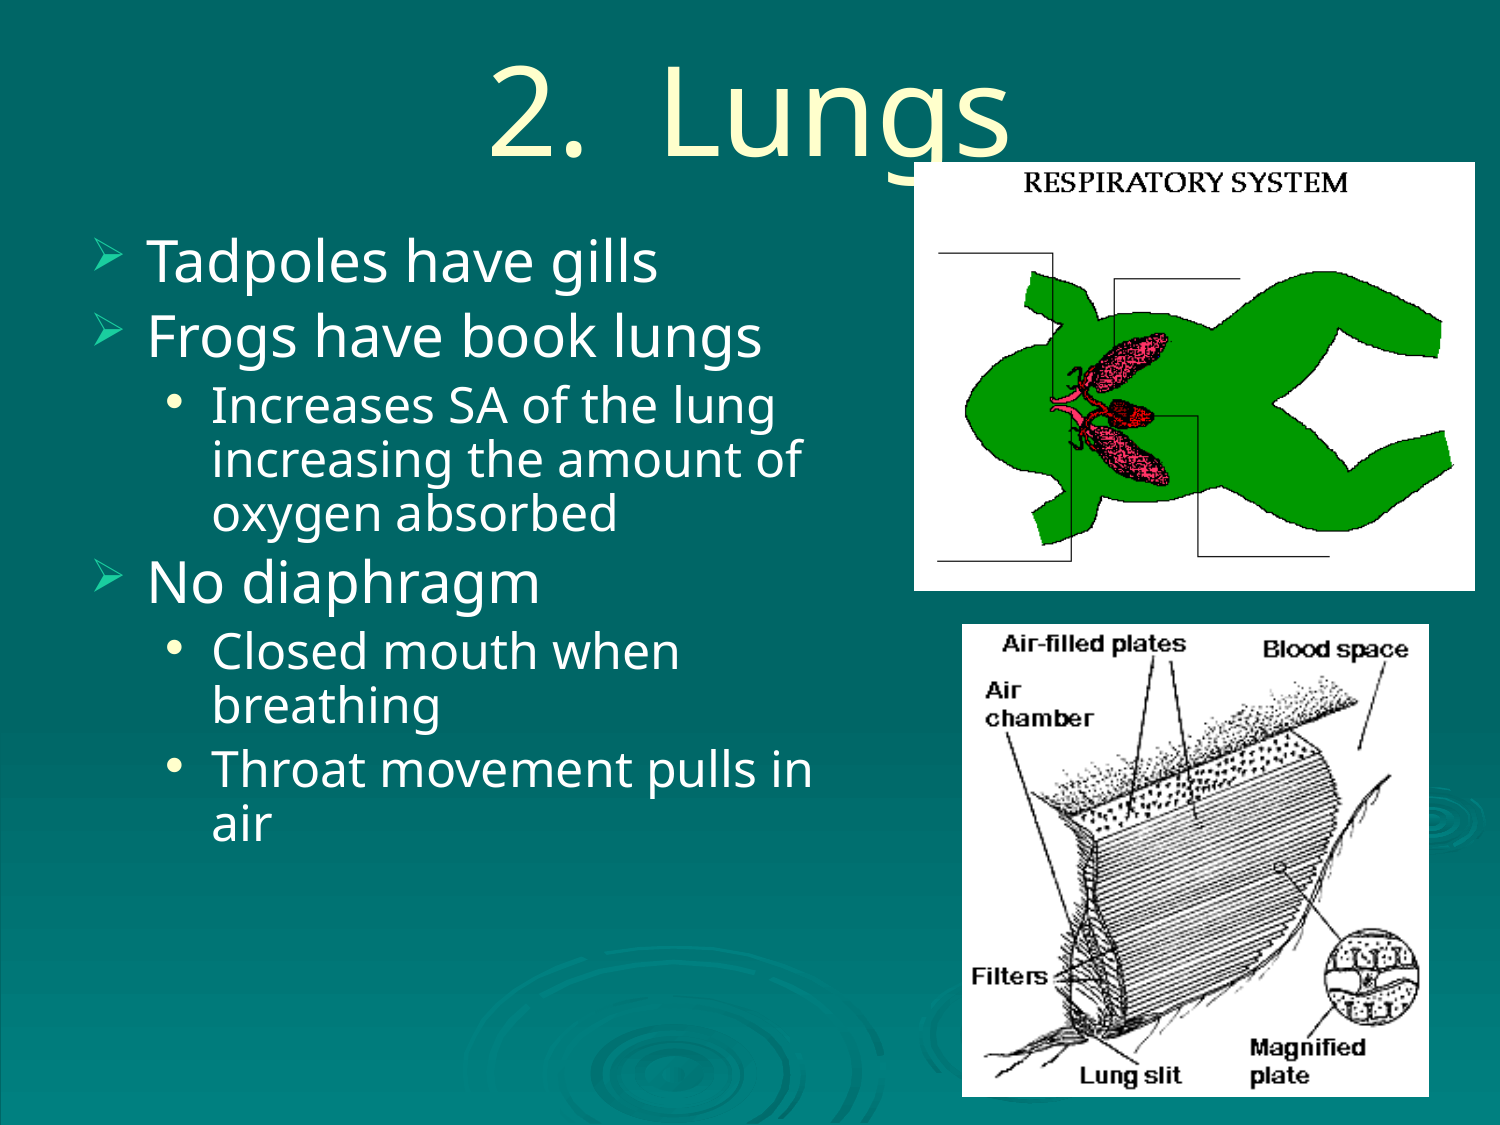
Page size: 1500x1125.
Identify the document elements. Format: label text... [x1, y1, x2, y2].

picture [914, 162, 1476, 592]
picture [962, 624, 1429, 1097]
list Tadpoles have gills Frogs have book lungs Increases SA of the lung increasing the amount of oxygen absorbed No diaphragm Closed mouth when breathing Throat movement pulls in air [74, 224, 838, 1101]
title 2. Lungs [74, 12, 1426, 200]
